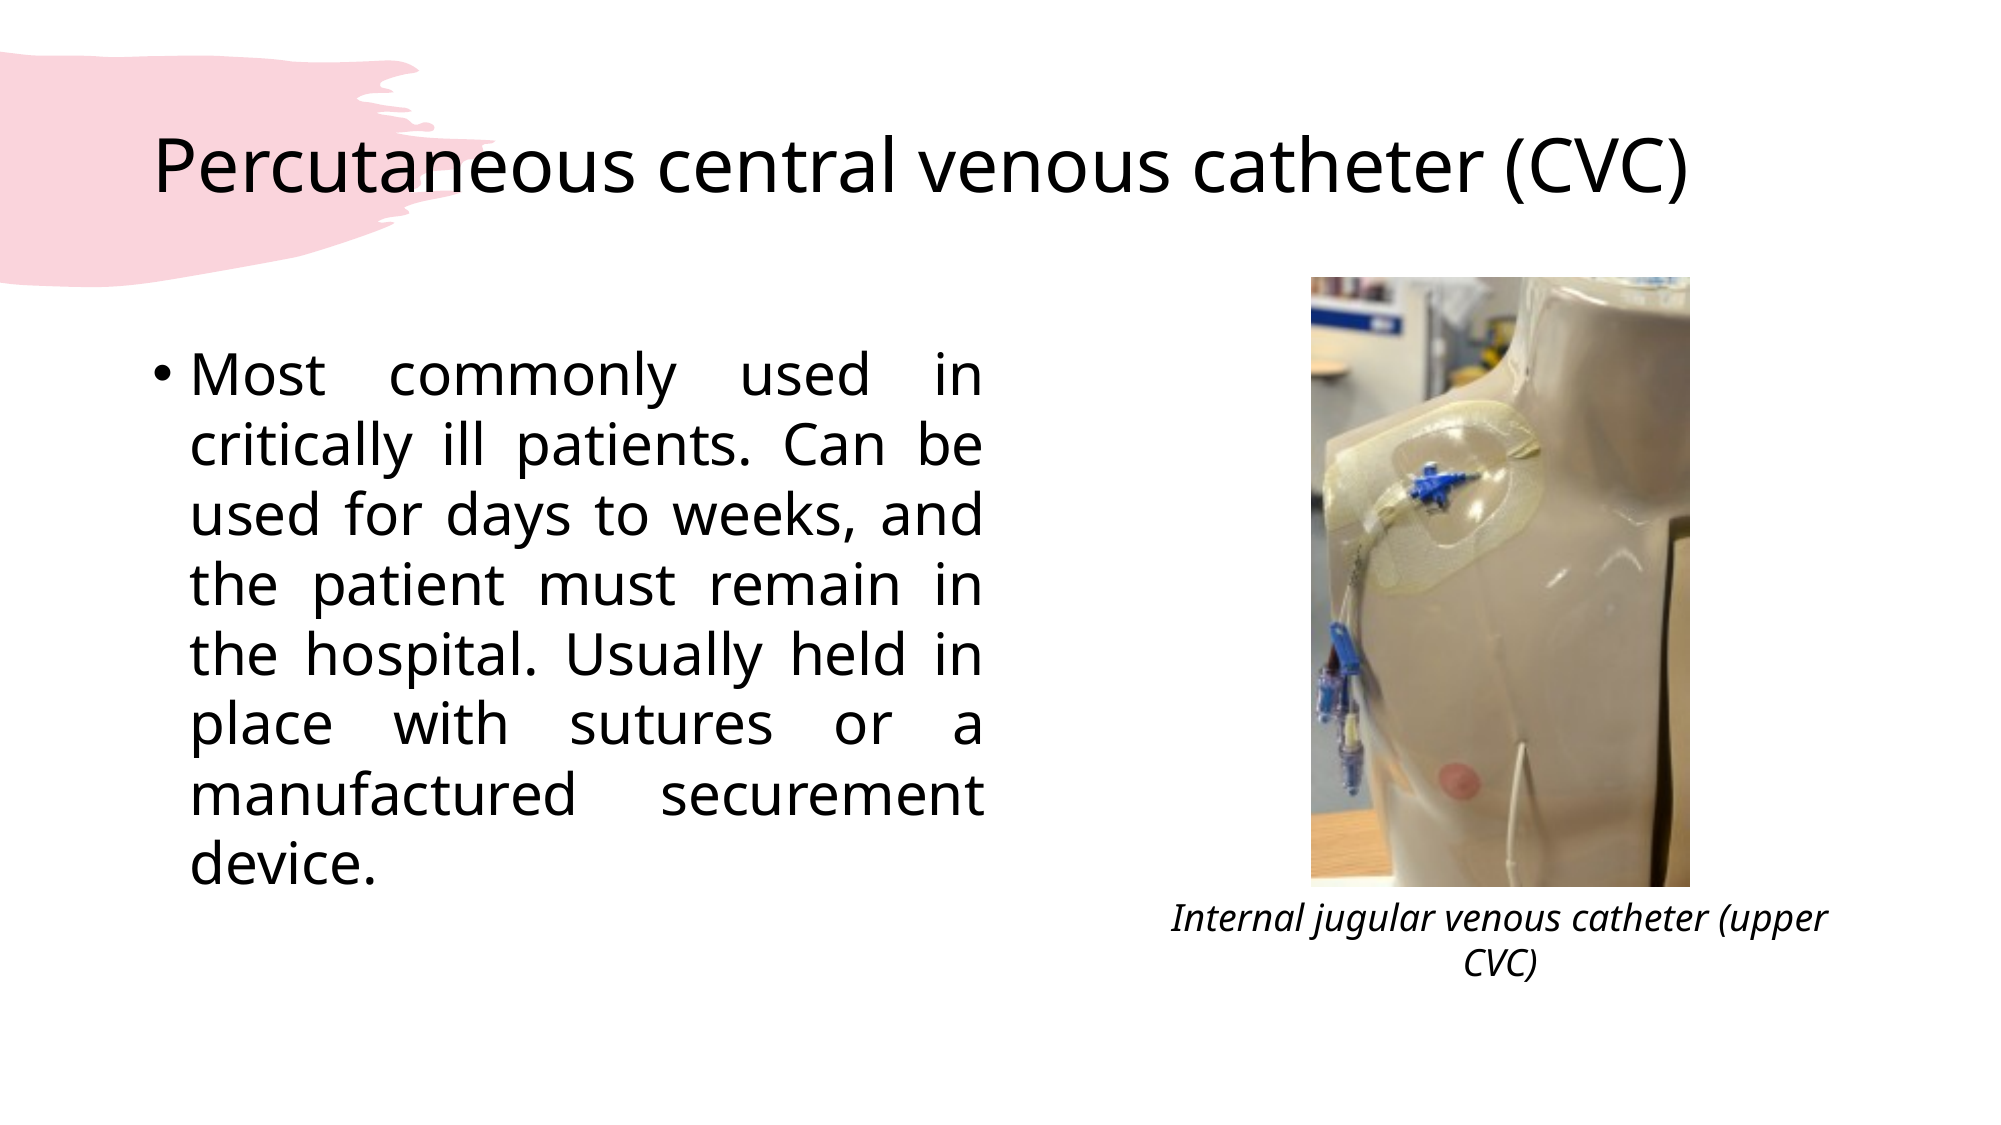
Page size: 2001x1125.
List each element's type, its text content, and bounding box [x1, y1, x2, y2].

title Percutaneous central venous catheter (CVC) [137, 59, 1863, 278]
picture [1311, 277, 1690, 887]
text_box Internal jugular venous catheter (upper CVC) [1138, 886, 1863, 992]
list Most commonly used in critically ill patients. Can be used for days to weeks, and the patient must remain in the hospital. Usually held in place with sutures or a manufactured securement device. [137, 329, 1000, 1013]
